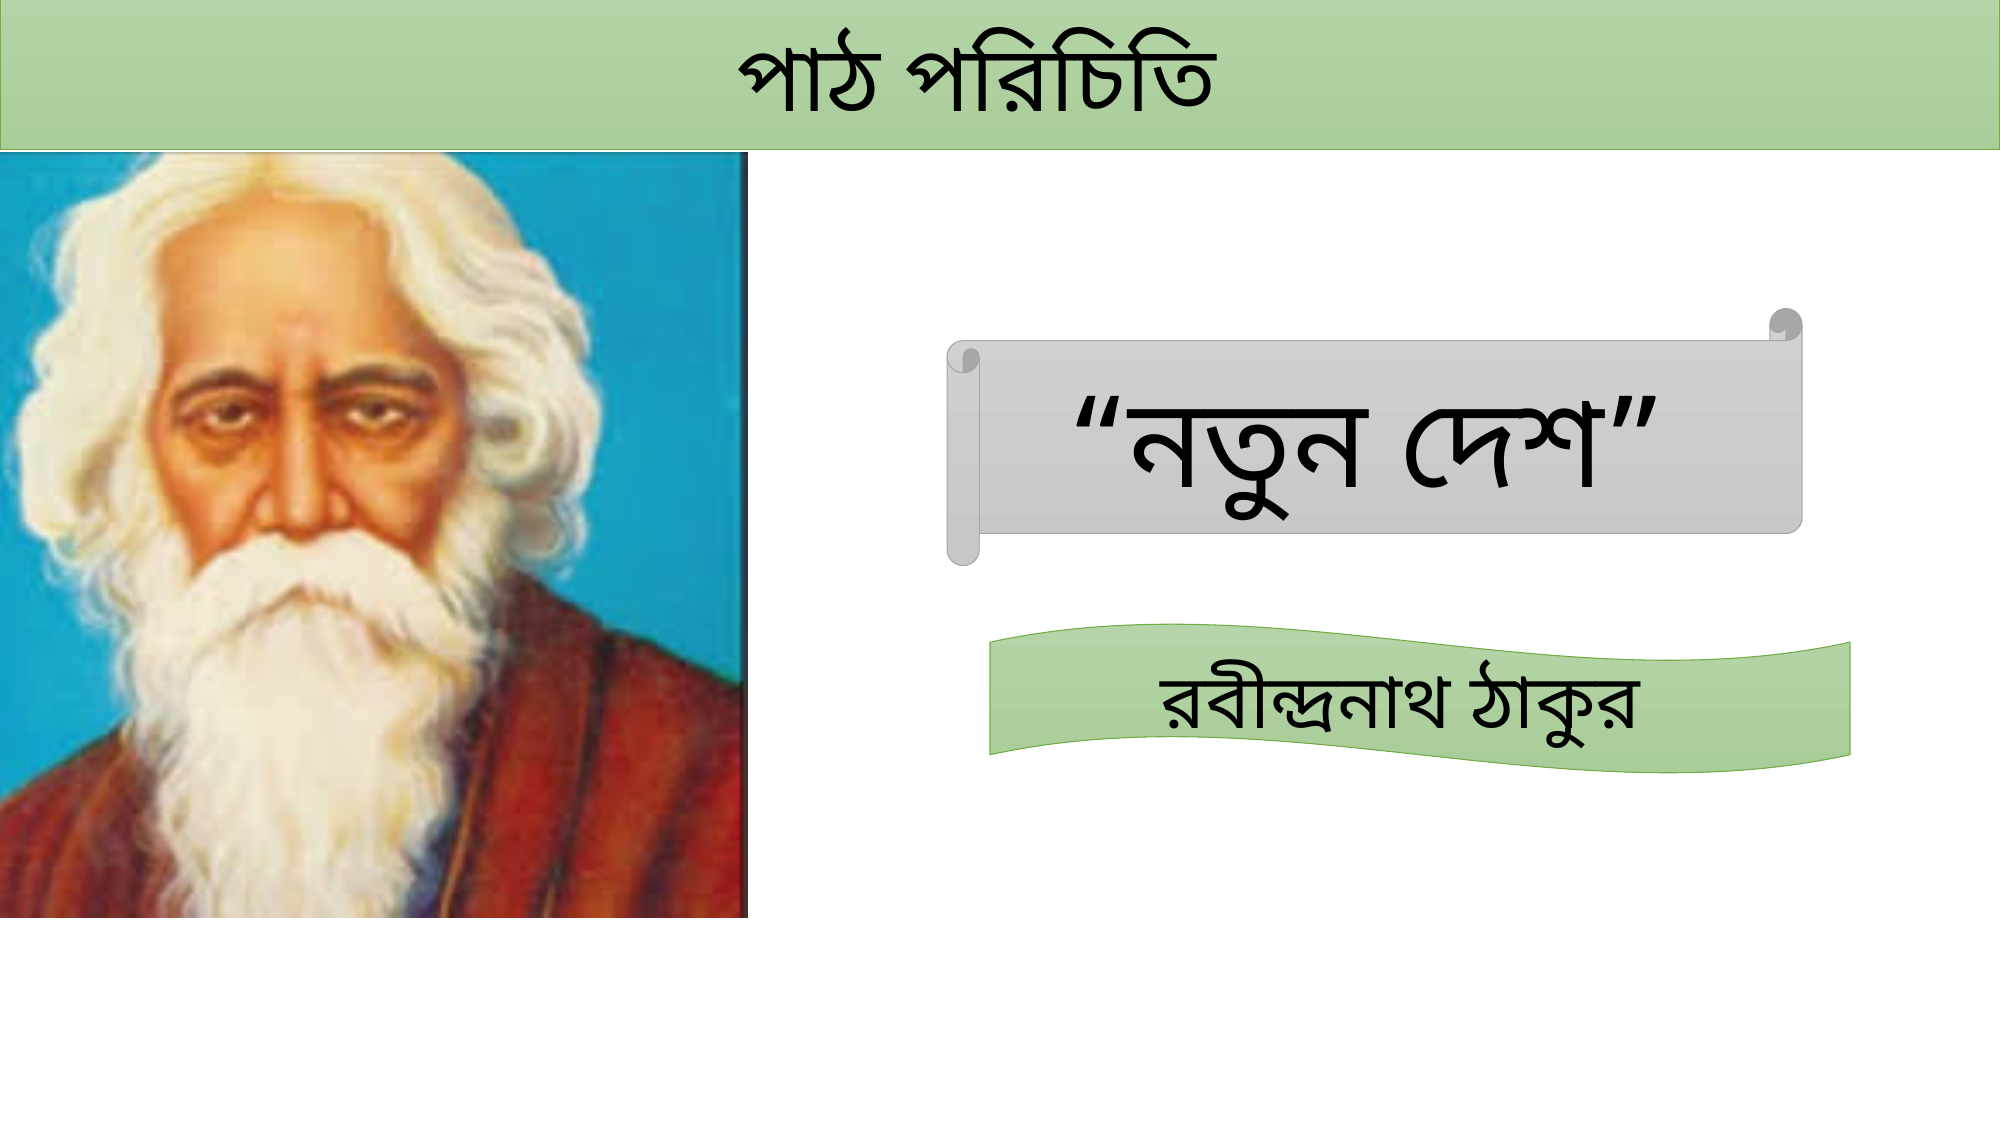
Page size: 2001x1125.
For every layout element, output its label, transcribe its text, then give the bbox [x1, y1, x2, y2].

text_box রবীন্দ্রনাথ ঠাকুর [989, 623, 1851, 774]
text_box “নতুন দেশ” [946, 307, 1803, 567]
picture [0, 152, 748, 918]
text_box পাঠ পরিচিতি [0, 0, 2000, 150]
